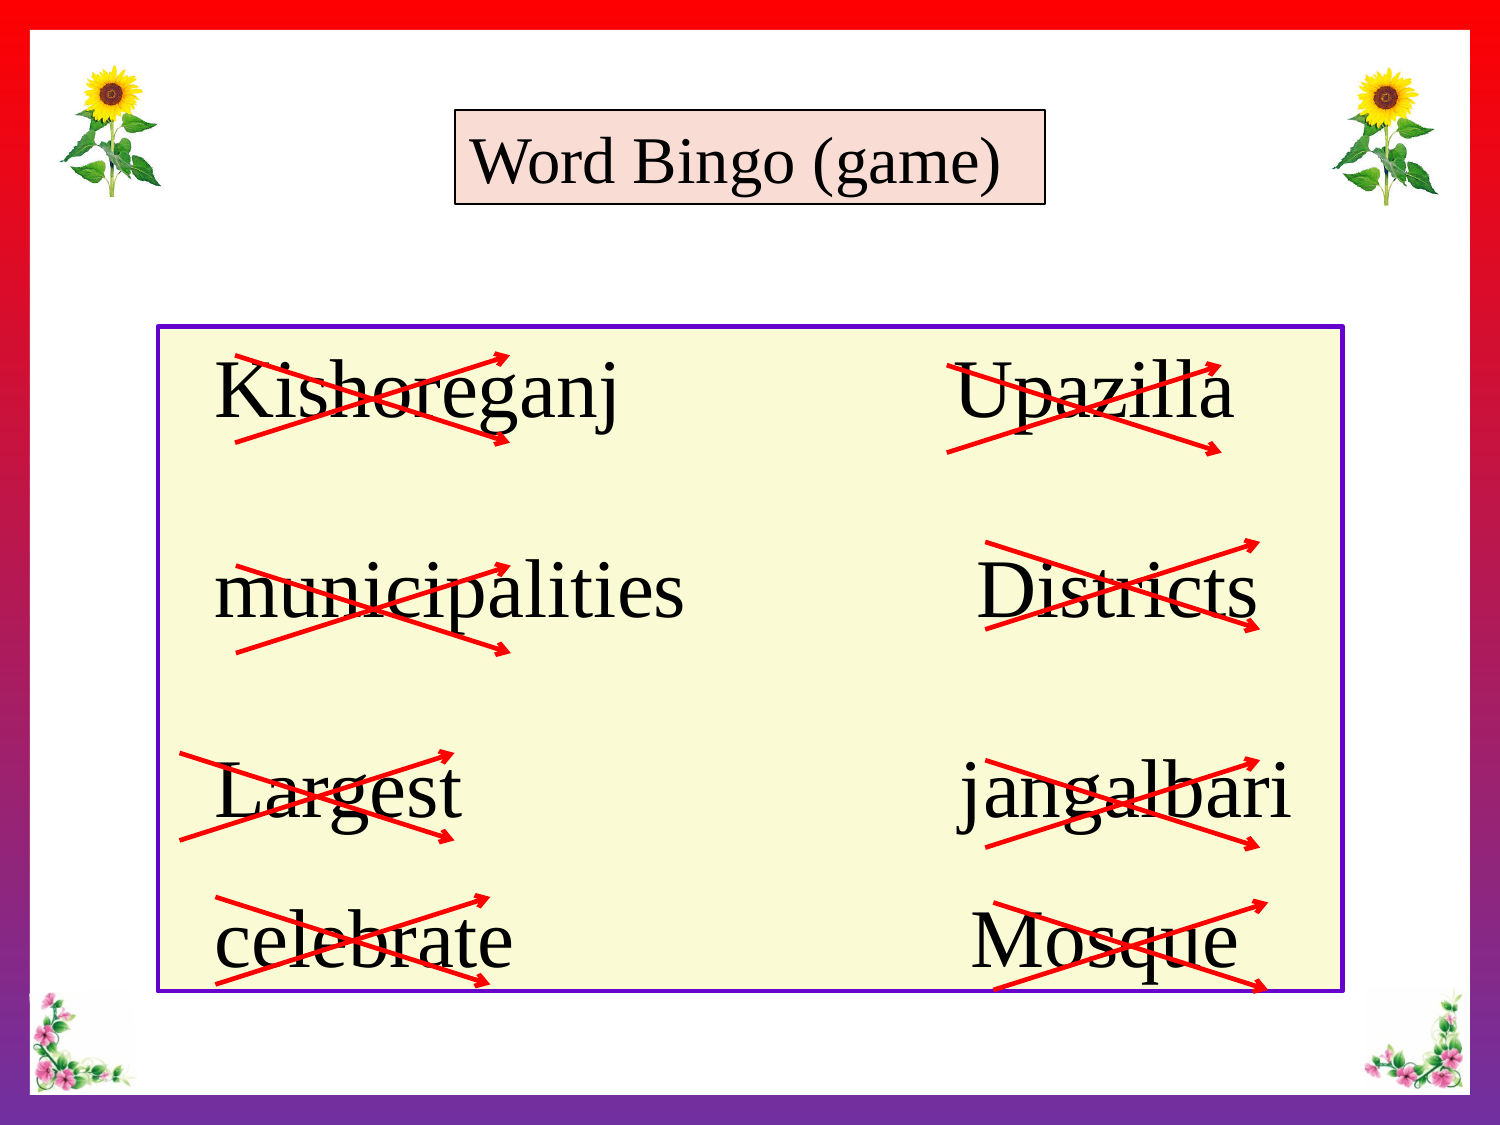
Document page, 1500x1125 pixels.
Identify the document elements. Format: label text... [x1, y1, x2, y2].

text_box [215, 896, 491, 985]
picture [1329, 64, 1441, 214]
text_box Kishoreganj Upazilla municipalities Districts Largest jangalbari celebrate Mosque [157, 326, 1343, 992]
text_box Word Bingo (game) [454, 109, 1046, 205]
picture [57, 62, 163, 205]
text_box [235, 565, 512, 654]
picture [30, 988, 137, 1092]
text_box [992, 902, 1269, 991]
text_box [984, 759, 1261, 848]
picture [1363, 987, 1463, 1089]
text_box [179, 752, 455, 841]
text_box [984, 541, 1261, 630]
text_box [946, 364, 1223, 453]
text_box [234, 354, 511, 444]
